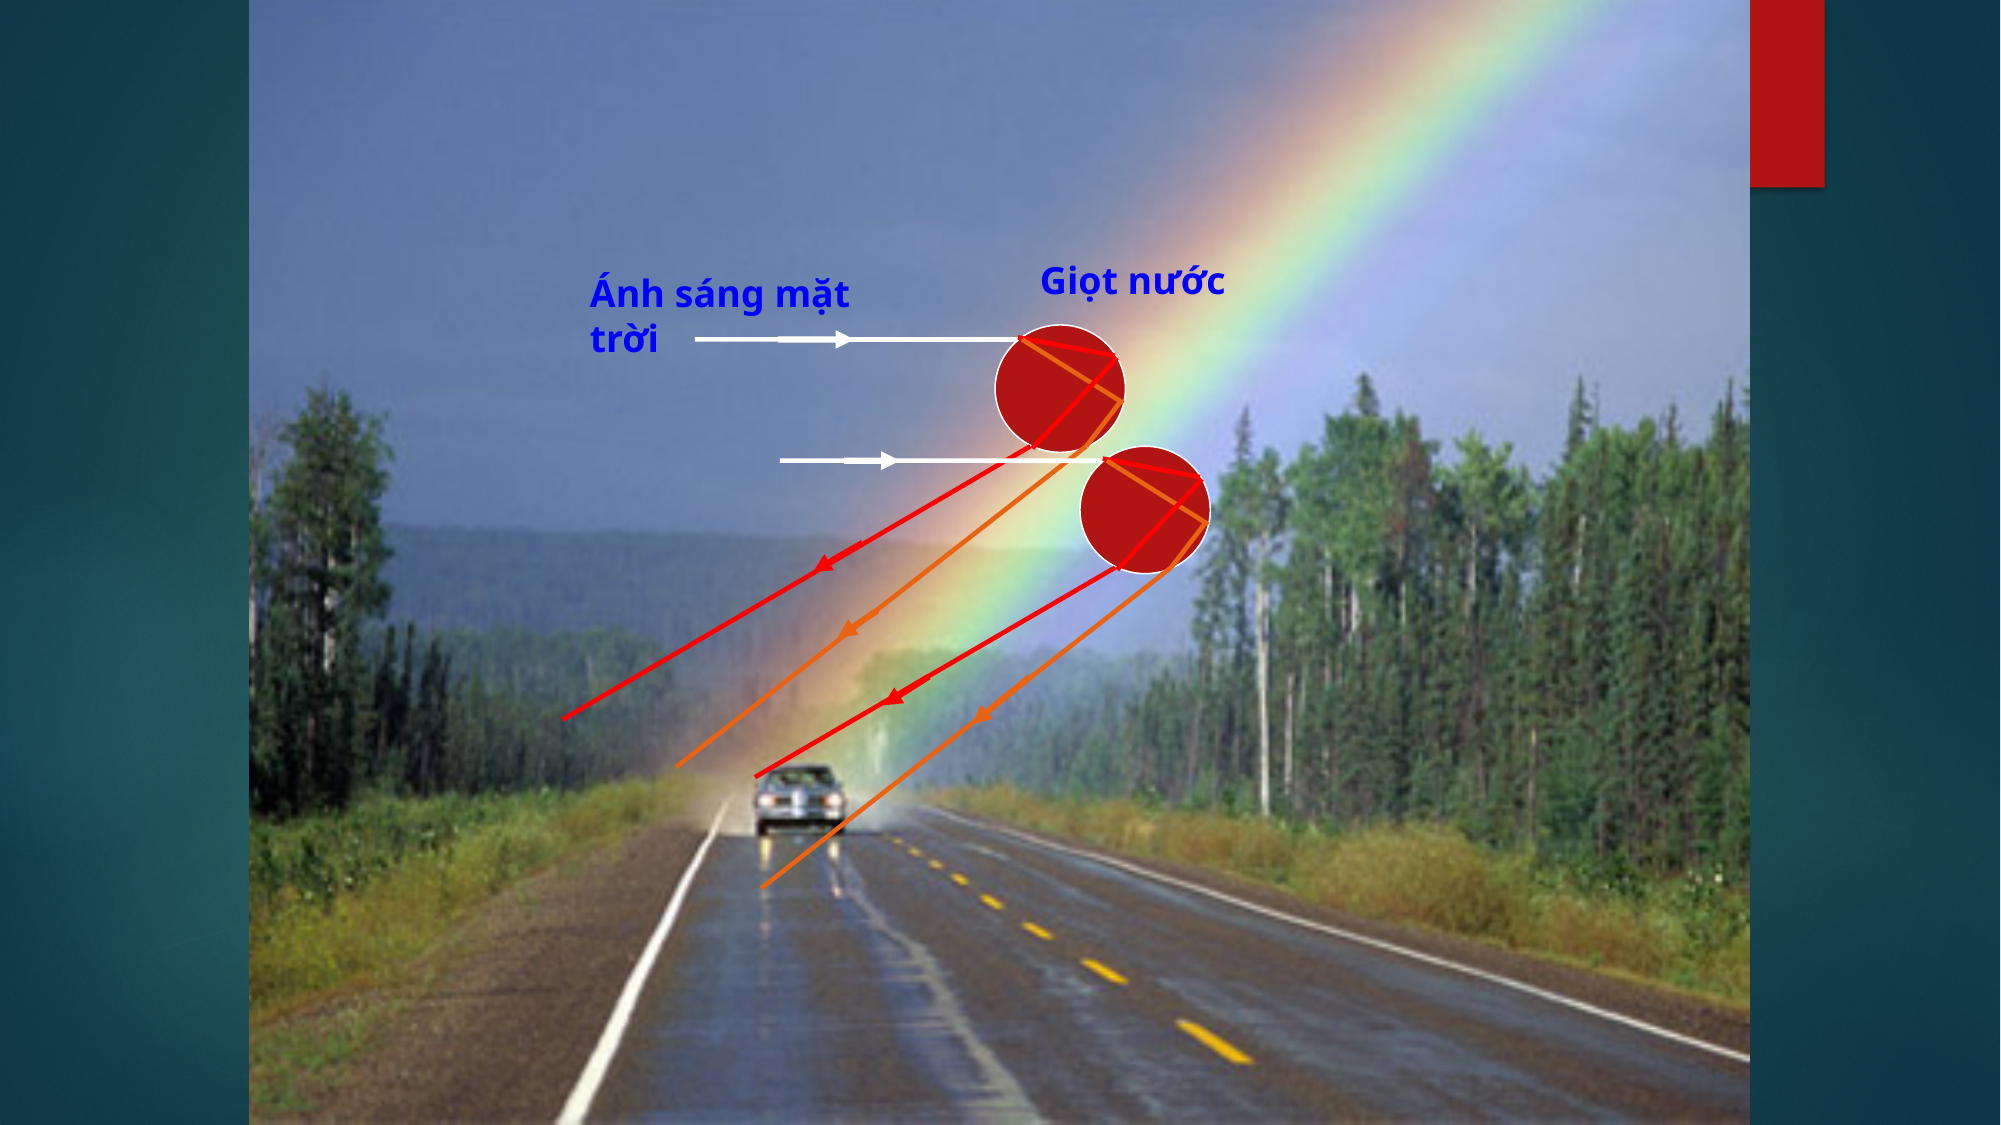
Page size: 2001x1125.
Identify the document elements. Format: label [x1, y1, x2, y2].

text_box [562, 324, 1211, 889]
picture [0, 0, 1751, 1125]
